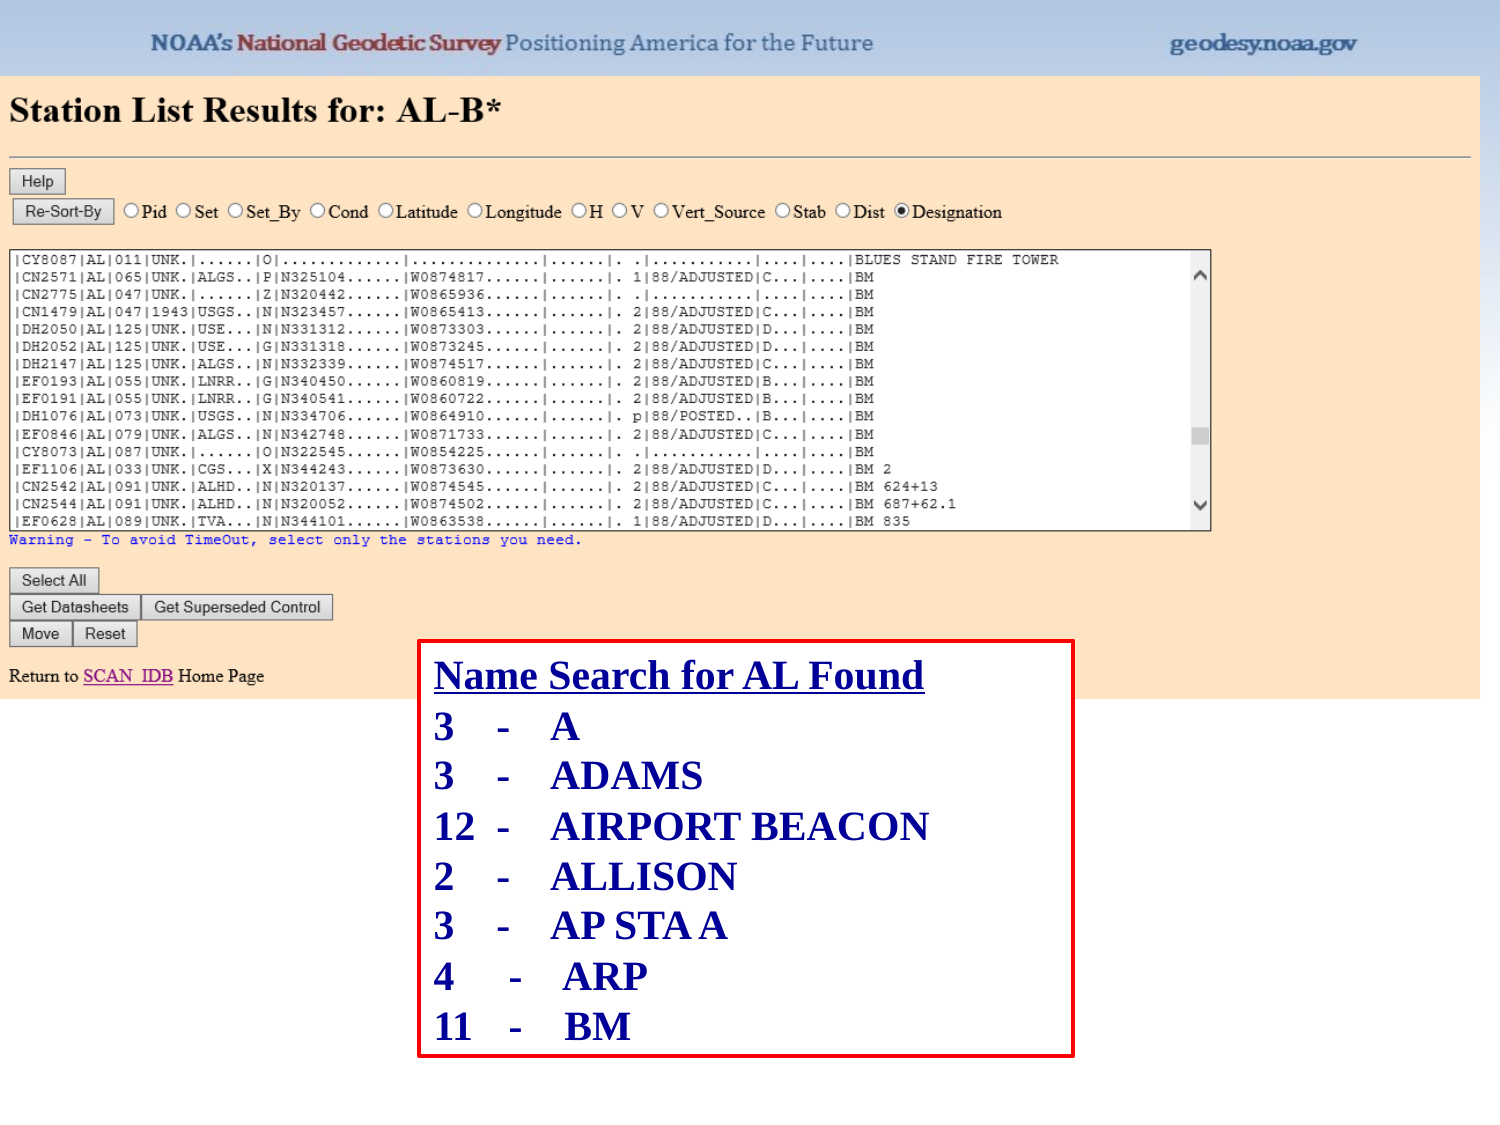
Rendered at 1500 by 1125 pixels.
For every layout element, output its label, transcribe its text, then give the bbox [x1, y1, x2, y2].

text_box Name Search for AL Found 3 - A 3 - ADAMS 12 - AIRPORT BEACON 2 - ALLISON 3 - AP STA A - ARP - BM [418, 708, 1074, 1056]
picture [0, 0, 1500, 1125]
